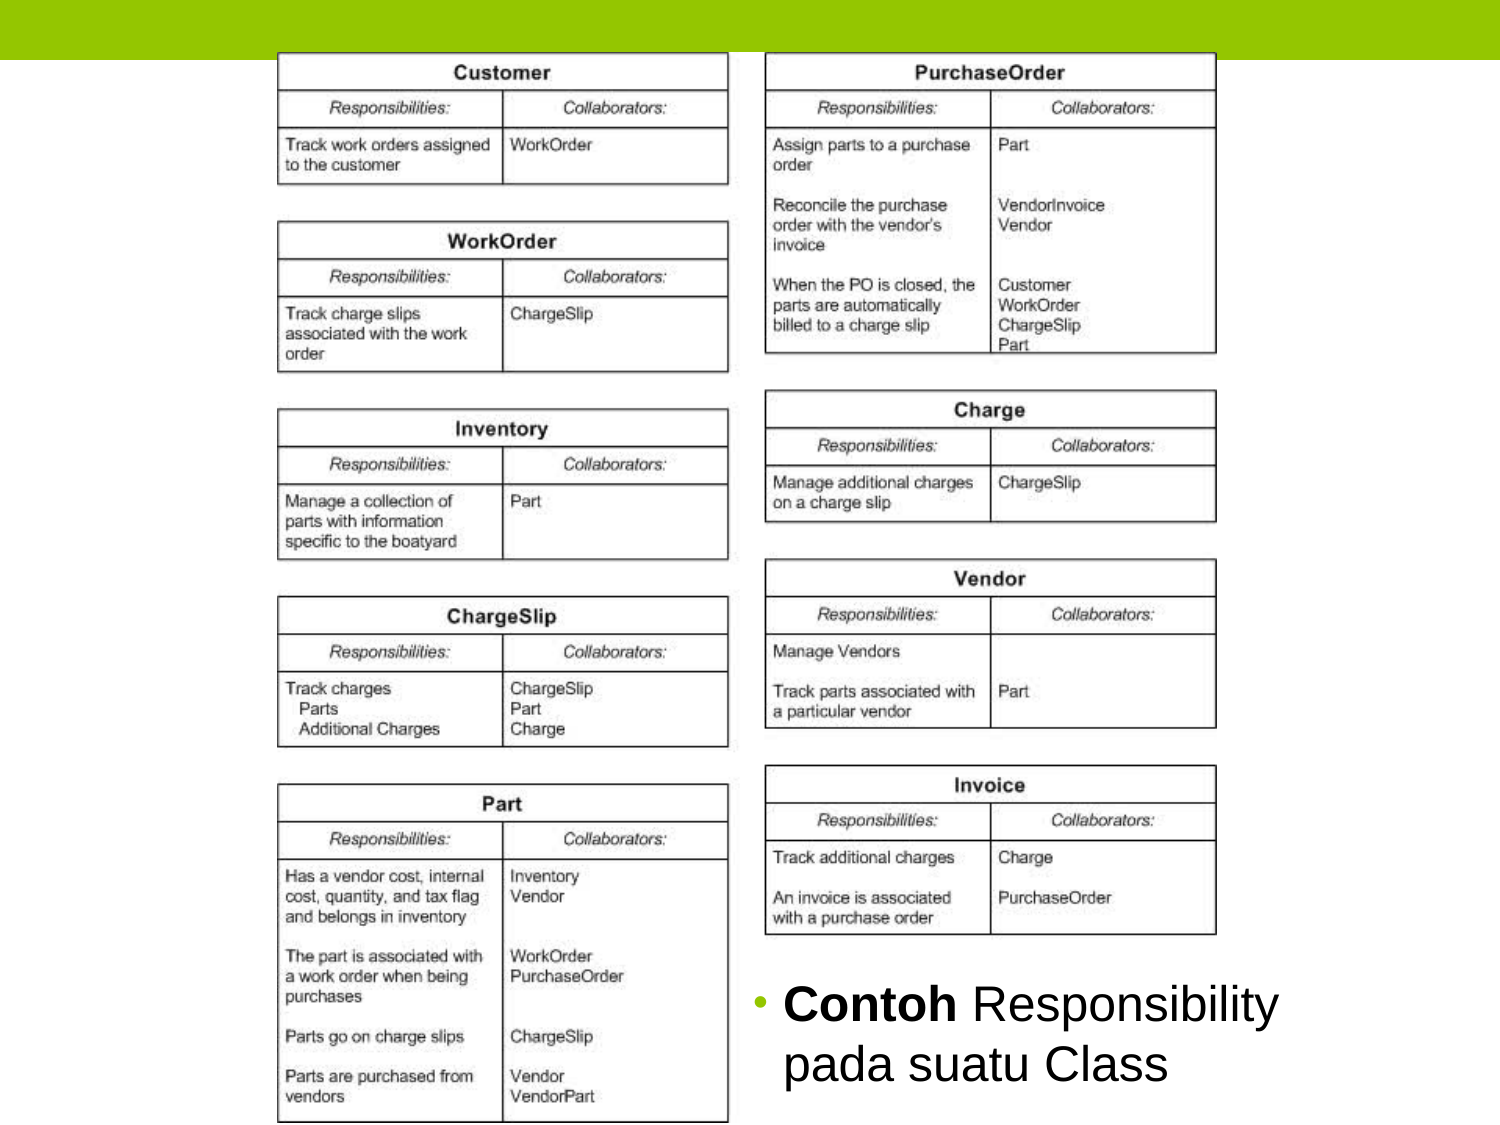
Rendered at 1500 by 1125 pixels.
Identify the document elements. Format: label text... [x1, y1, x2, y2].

list Contoh Responsibility pada suatu Class [1225, 964, 1306, 1118]
picture [277, 52, 1217, 1123]
